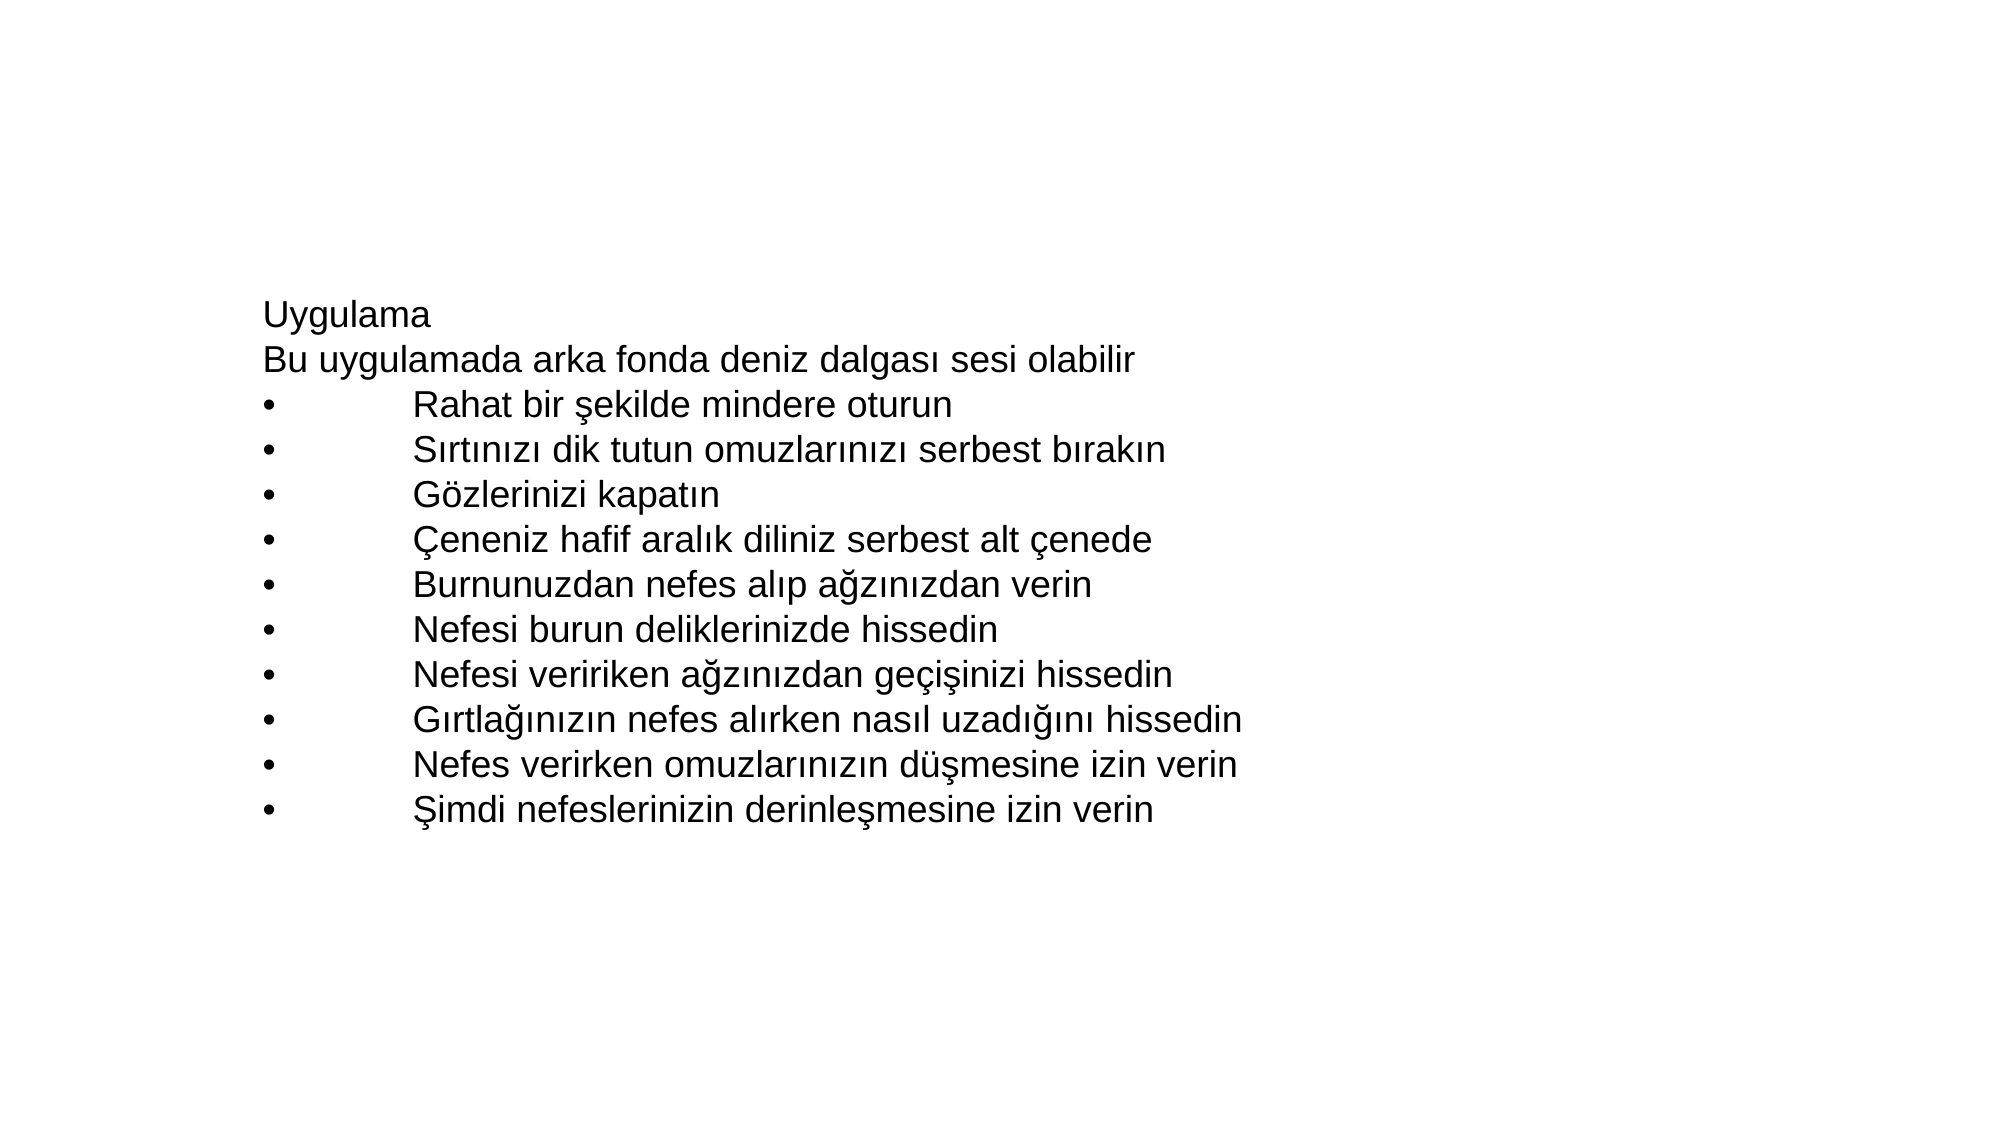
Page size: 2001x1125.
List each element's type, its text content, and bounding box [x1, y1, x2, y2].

text_box Uygulama Bu uygulamada arka fonda deniz dalgası sesi olabilir • Rahat bir şekilde mindere oturun • Sırtınızı dik tutun omuzlarınızı serbest bırakın • Gözlerinizi kapatın • Çeneniz hafif aralık diliniz serbest alt çenede • Burnunuzdan nefes alıp ağzınızdan verin • Nefesi burun deliklerinizde hissedin • Nefesi veririken ağzınızdan geçişinizi hissedin • Gırtlağınızın nefes alırken nasıl uzadığını hissedin • Nefes verirken omuzlarınızın düşmesine izin verin • Şimdi nefeslerinizin derinleşmesine izin verin [247, 282, 1801, 838]
